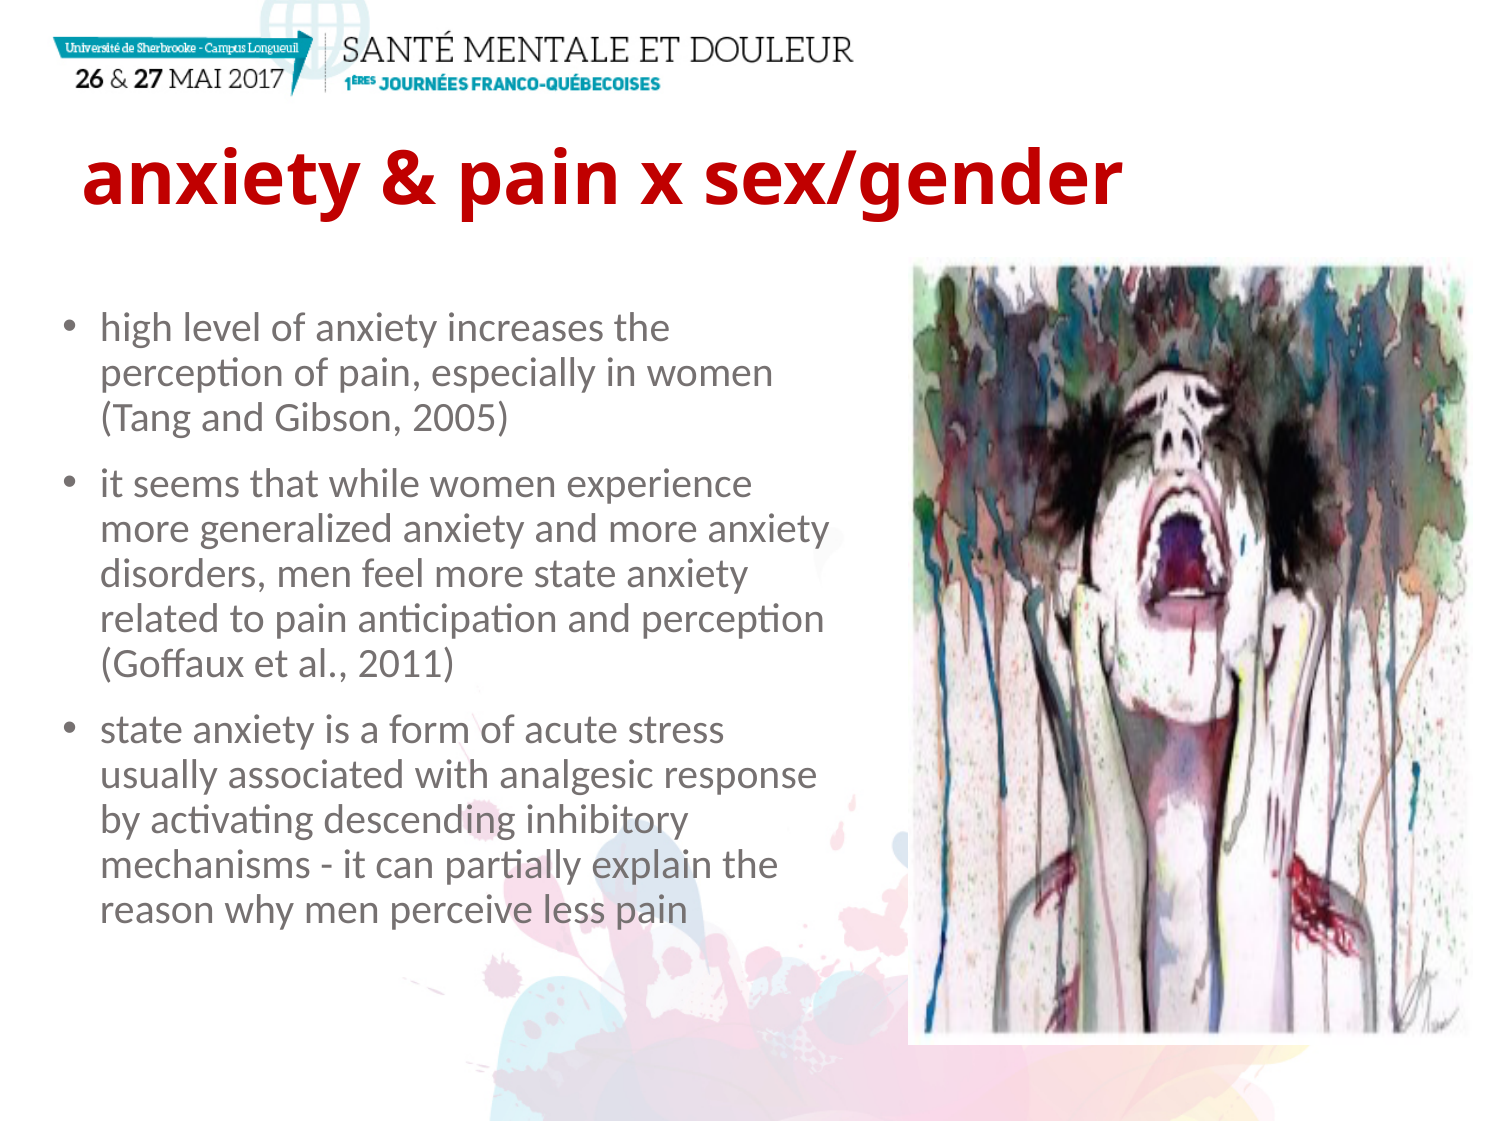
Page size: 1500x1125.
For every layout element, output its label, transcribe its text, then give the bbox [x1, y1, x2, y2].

title anxiety & pain x sex/gender [66, 125, 1361, 235]
list high level of anxiety increases the perception of pain, especially in women (Tang and Gibson, 2005) it seems that while women experience more generalized anxiety and more anxiety disorders, men feel more state anxiety related to pain anticipation and perception (Goffaux et al., 2011) state anxiety is a form of acute stress usually associated with analgesic response by activating descending inhibitory mechanisms - it can partially explain the reason why men perceive less pain [47, 297, 846, 1066]
picture [0, 0, 1494, 1121]
